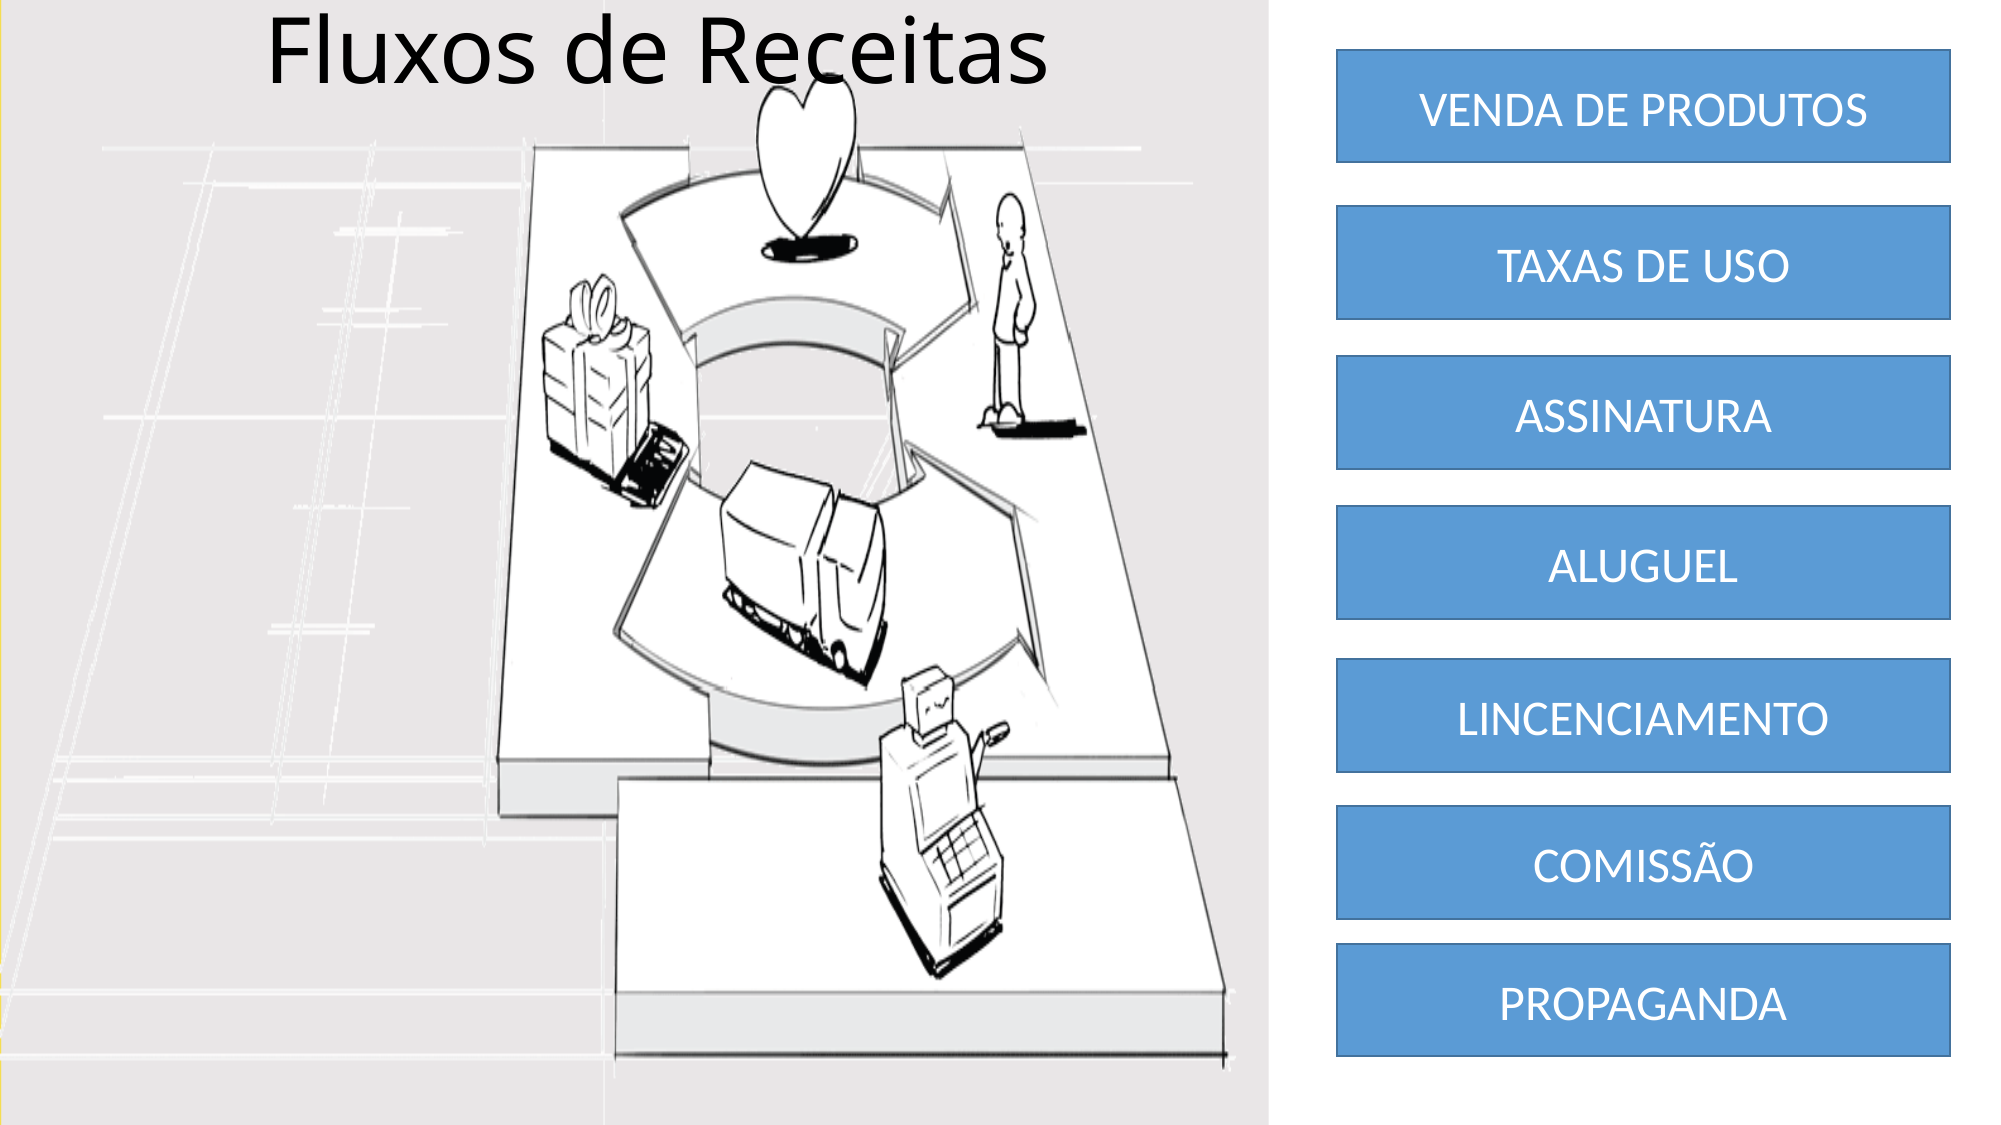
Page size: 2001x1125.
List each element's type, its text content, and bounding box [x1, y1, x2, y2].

text_box LINCENCIAMENTO [1336, 658, 1951, 773]
text_box COMISSÃO [1336, 805, 1951, 920]
picture [0, 0, 1269, 1125]
text_box TAXAS DE USO [1336, 205, 1951, 320]
text_box VENDA DE PRODUTOS [1336, 49, 1951, 163]
text_box PROPAGANDA [1336, 943, 1951, 1057]
text_box ALUGUEL [1336, 505, 1951, 620]
text_box ASSINATURA [1336, 355, 1951, 470]
title Fluxos de Receitas [1269, 0, 1675, 148]
